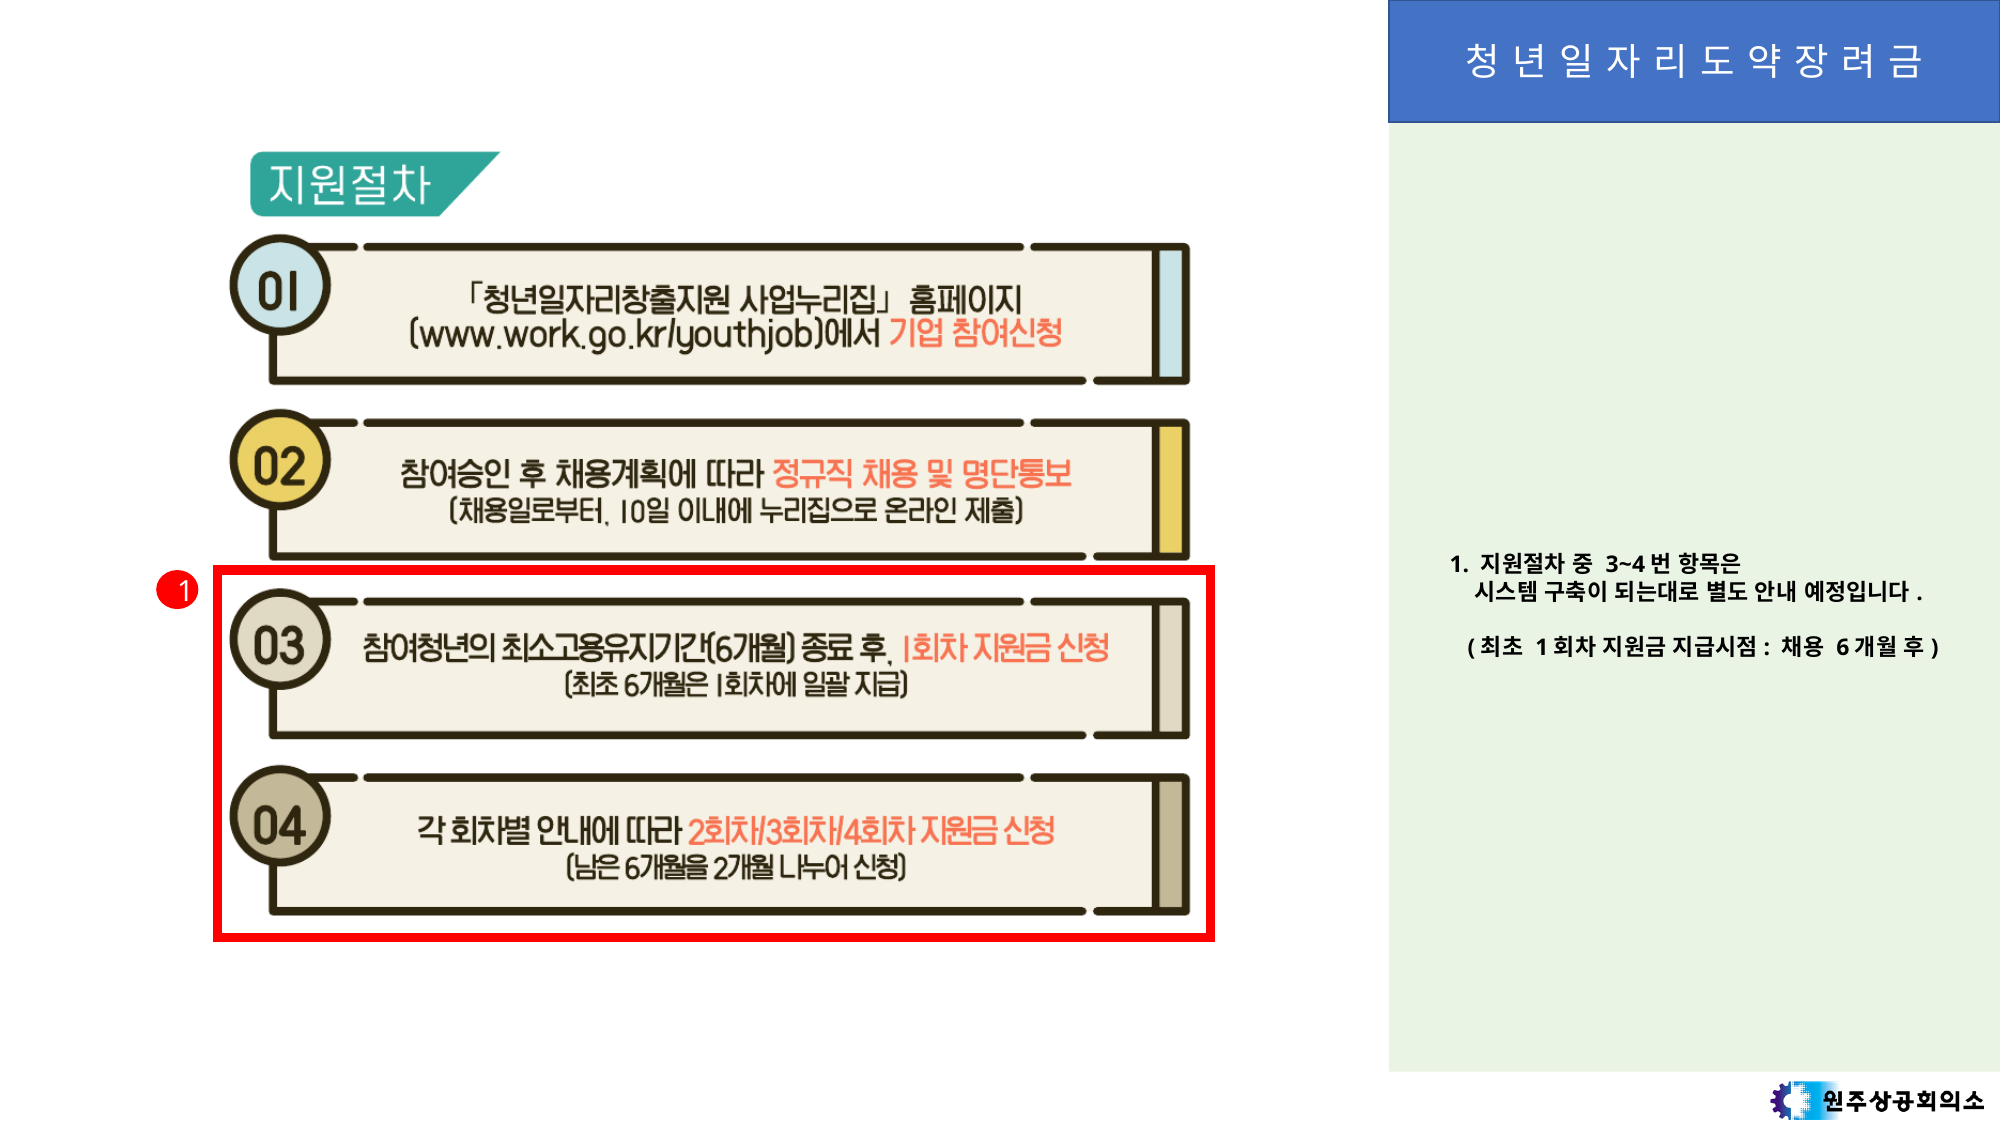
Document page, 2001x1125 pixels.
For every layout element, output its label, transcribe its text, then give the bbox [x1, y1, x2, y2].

text_box 1 [155, 569, 198, 611]
picture [1770, 1081, 1810, 1120]
text_box 청년일자리도약장려금 [1388, 0, 2000, 123]
picture [1821, 1081, 1984, 1120]
text_box 1. 지원절차 중 3~4번 항목은 시스템 구축이 되는대로 별도 안내 예정입니다. (최초 1회차 지원금 지급시점: 채용 6개월 후) [1388, 123, 2000, 1073]
picture [198, 134, 1232, 938]
